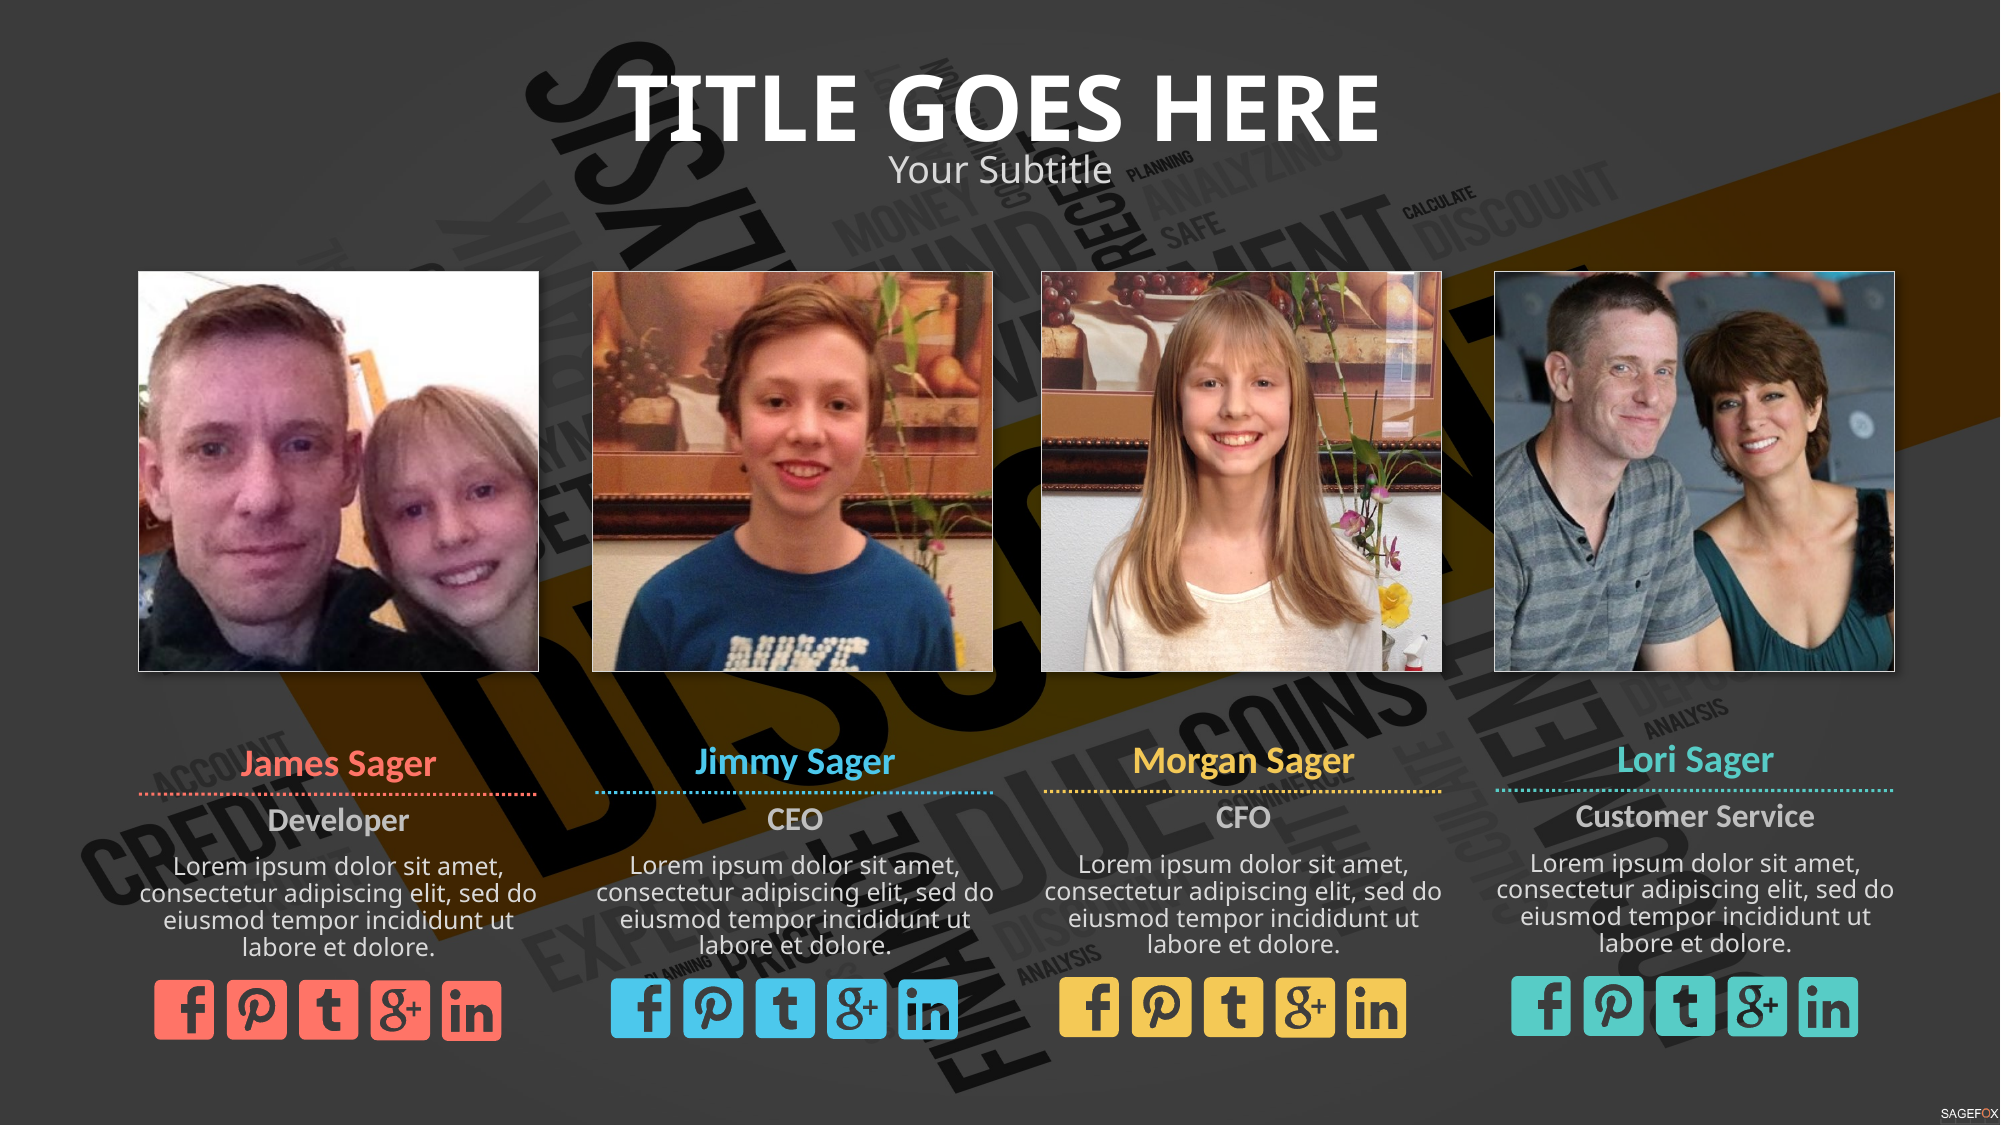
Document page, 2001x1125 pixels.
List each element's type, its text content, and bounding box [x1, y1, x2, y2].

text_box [154, 979, 502, 1041]
text_box [1494, 271, 1896, 673]
text_box Lorem ipsum dolor sit amet, consectetur adipiscing elit, sed do eiusmod tempor incididunt ut labore et dolore. [1495, 850, 1896, 964]
picture [0, 0, 2001, 1125]
text_box [1040, 270, 1442, 672]
text_box Lorem ipsum dolor sit amet, consectetur adipiscing elit, sed do eiusmod tempor incididunt ut labore et dolore. [1043, 851, 1444, 965]
text_box Jimmy Sager [620, 740, 971, 784]
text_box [548, 42, 1452, 199]
text_box James Sager [163, 742, 514, 785]
text_box [138, 270, 540, 672]
text_box Customer Service [1520, 796, 1871, 839]
text_box Lorem ipsum dolor sit amet, consectetur adipiscing elit, sed do eiusmod tempor incididunt ut labore et dolore. [595, 852, 996, 966]
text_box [1059, 977, 1407, 1039]
text_box Morgan Sager [1068, 739, 1419, 782]
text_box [610, 978, 958, 1040]
text_box [591, 270, 993, 672]
text_box CFO [1068, 797, 1419, 840]
text_box Developer [163, 799, 514, 842]
text_box Lori Sager [1520, 738, 1871, 781]
text_box Lorem ipsum dolor sit amet, consectetur adipiscing elit, sed do eiusmod tempor incididunt ut labore et dolore. [138, 854, 539, 968]
text_box CEO [620, 798, 971, 841]
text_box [1511, 976, 1859, 1038]
